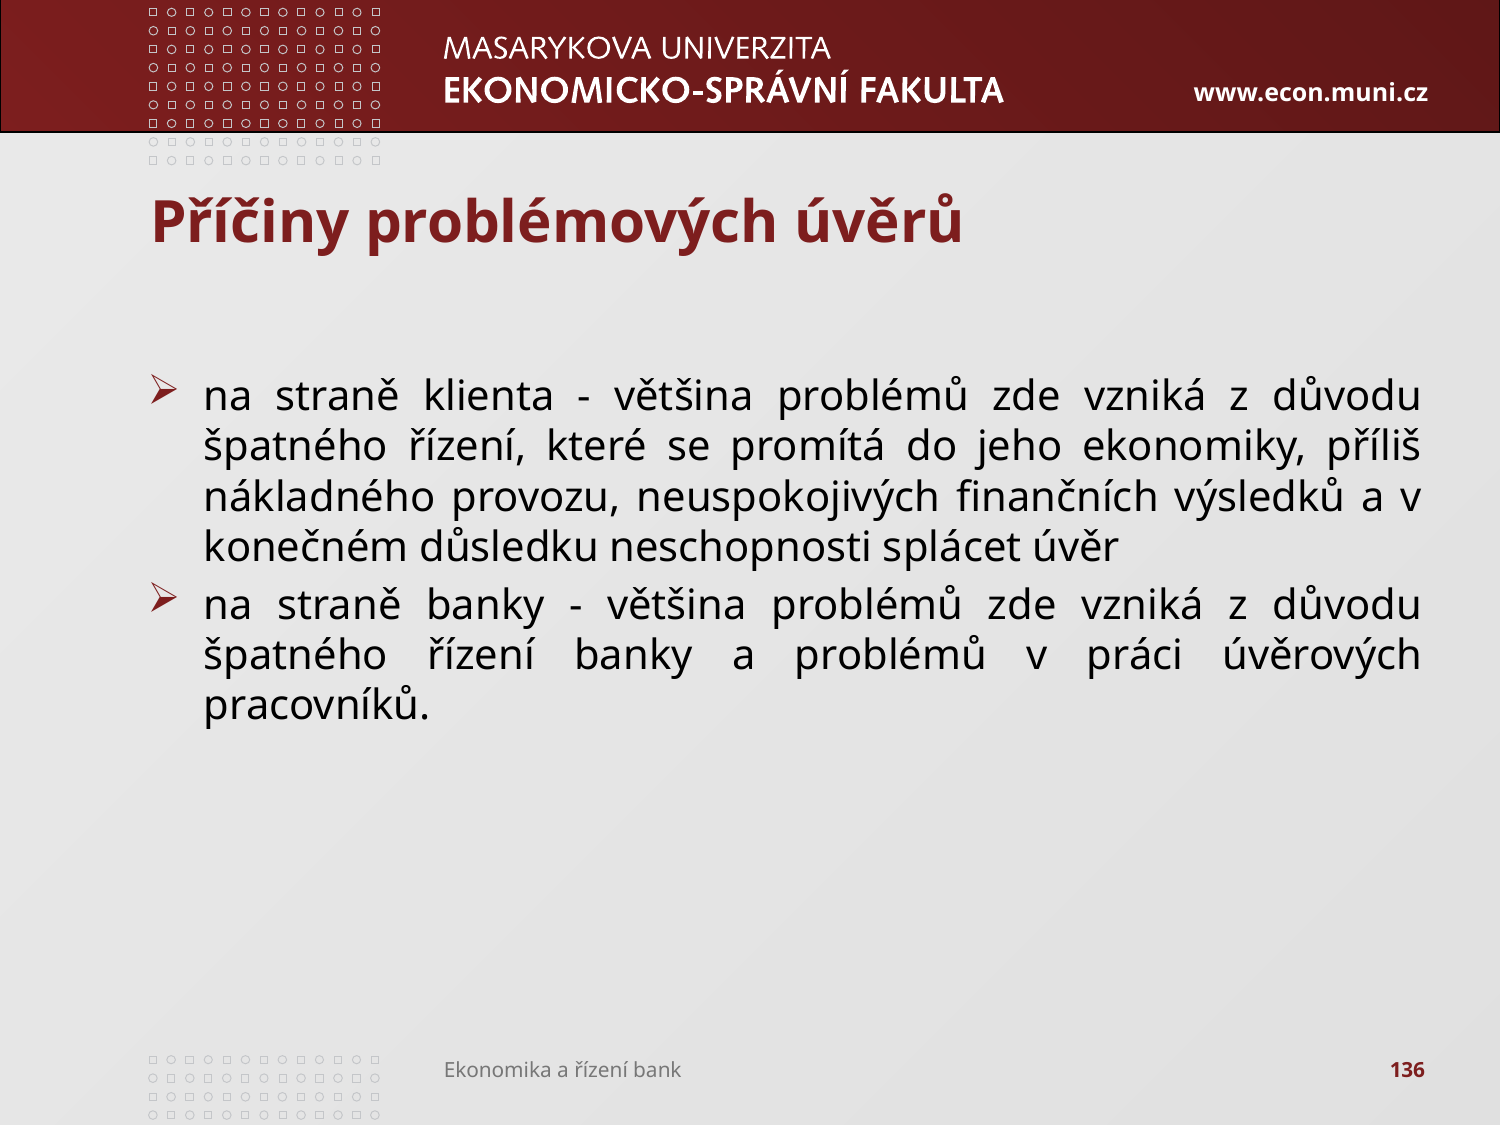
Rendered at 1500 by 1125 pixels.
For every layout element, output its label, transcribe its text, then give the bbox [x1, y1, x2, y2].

slide_number 136 [1293, 1055, 1426, 1101]
list na straně klienta - většina problémů zde vzniká z důvodu špatného řízení, které se promítá do jeho ekonomiky, příliš nákladného provozu, neuspokojivých finančních výsledků a v konečném důsledku neschopnosti splácet úvěr na straně banky - většina problémů zde vzniká z důvodu špatného řízení banky a problémů v práci úvěrových pracovníků. [147, 290, 1423, 1006]
footer Ekonomika a řízení bank [443, 1056, 1188, 1101]
title Příčiny problémových úvěrů [150, 184, 1425, 268]
